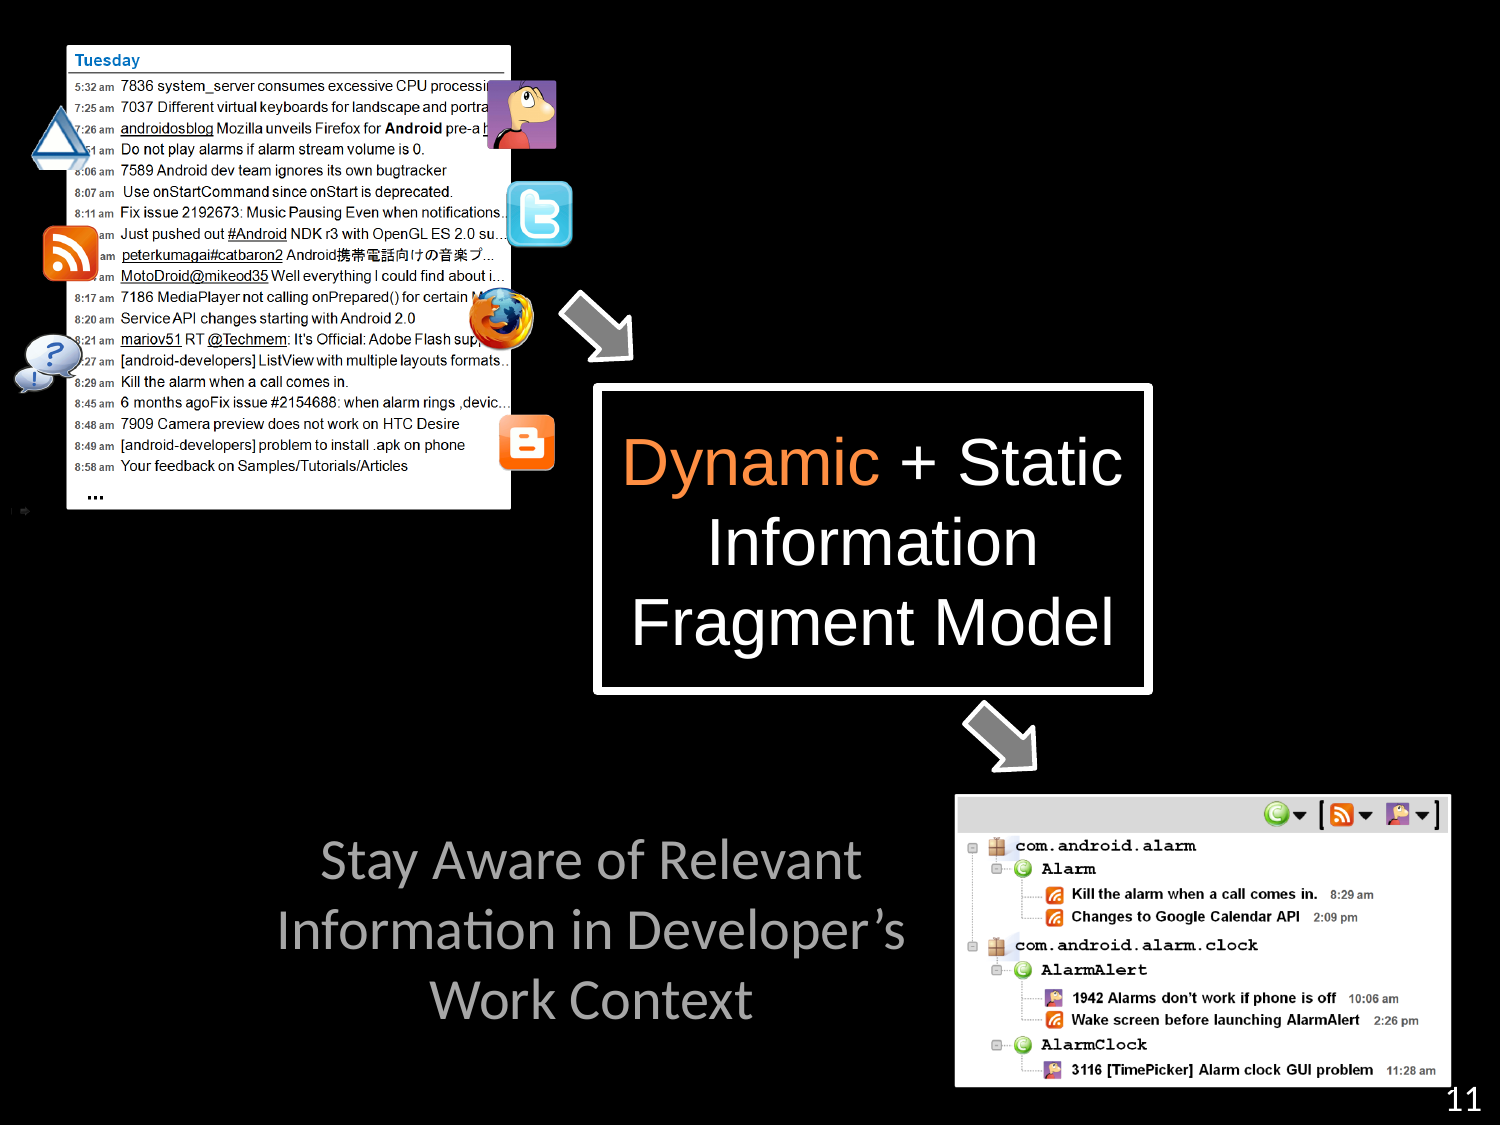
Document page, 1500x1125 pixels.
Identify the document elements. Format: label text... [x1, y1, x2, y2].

text_box [964, 702, 1035, 771]
picture [11, 34, 582, 516]
text_box Dynamic + Static Information Fragment Model [597, 386, 1149, 692]
list Stay Aware of Relevant Information in Developer’s Work Context [234, 784, 950, 1067]
text_box [586, 297, 632, 361]
picture [949, 790, 1454, 1091]
